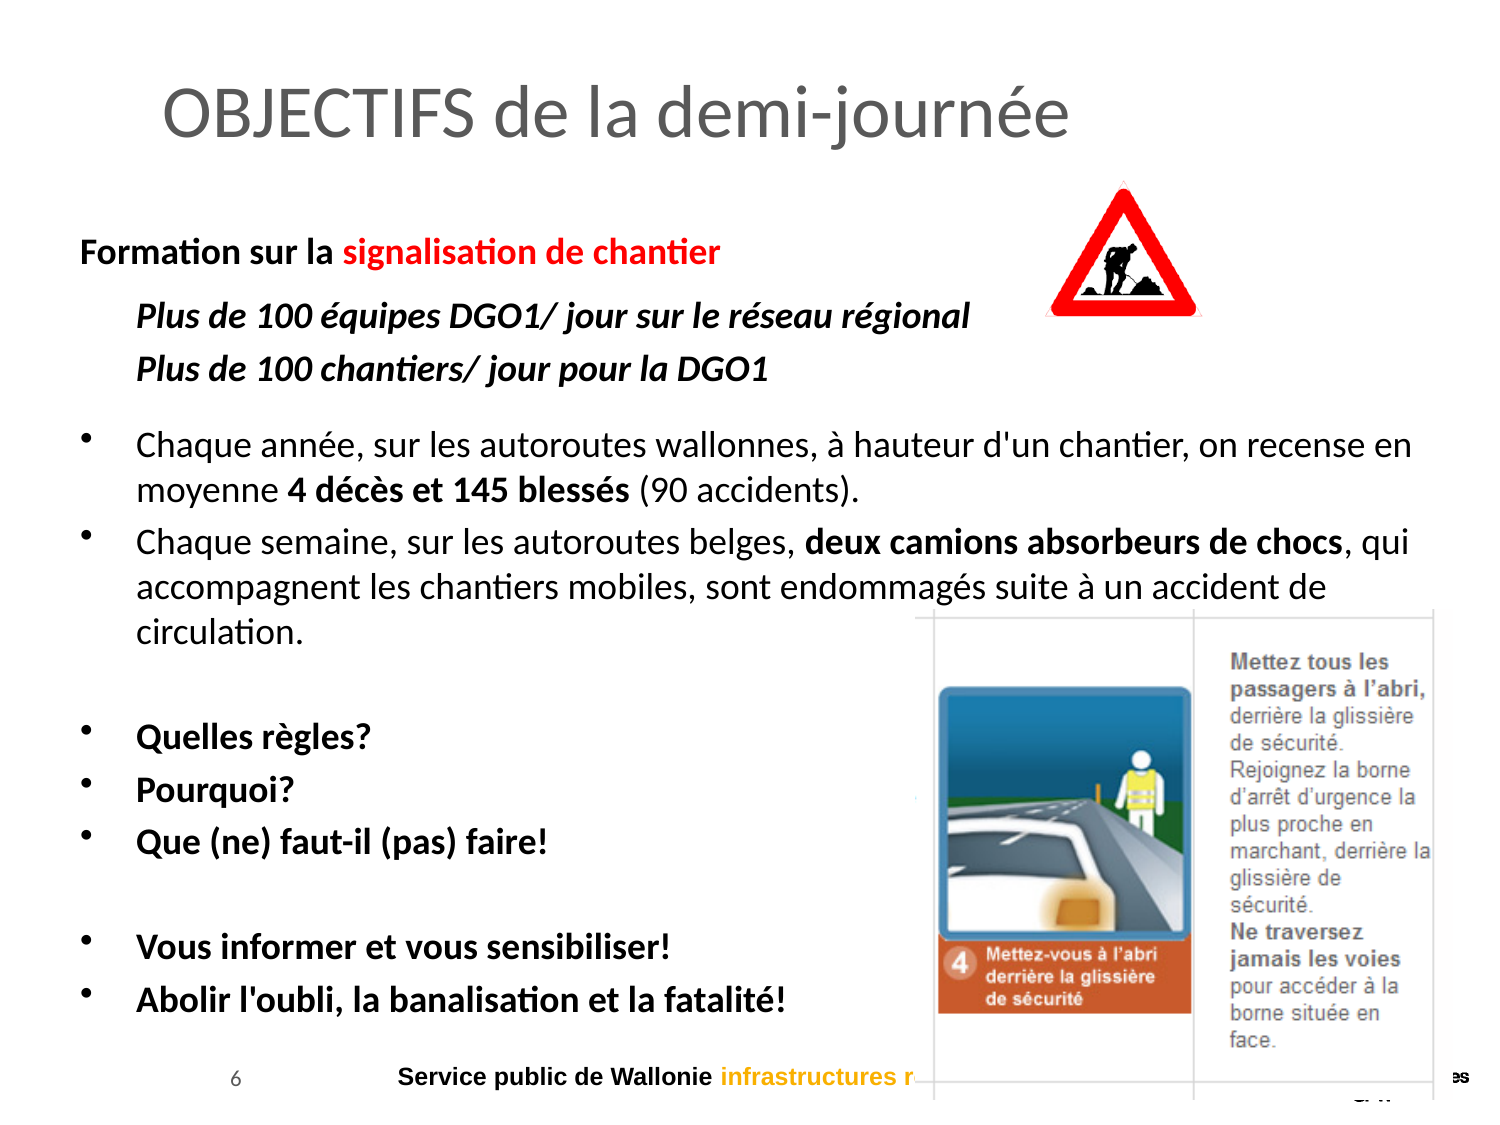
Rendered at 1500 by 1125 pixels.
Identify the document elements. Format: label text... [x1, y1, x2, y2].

text_box OBJECTIFS de la demi-journée [147, 54, 1447, 203]
list Formation sur la signalisation de chantier Plus de 100 équipes DGO1/ jour sur le réseau régional Plus de 100 chantiers/ jour pour la DGO1 Chaque année, sur les autoroutes wallonnes, à hauteur d'un chantier, on recense en moyenne 4 décès et 145 blessés (90 accidents). Chaque semaine, sur les autoroutes belges, deux camions absorbeurs de chocs, qui accompagnent les chantiers mobiles, sont endommagés suite à un accident de circulation. Quelles règles? Pourquoi? Que (ne) faut-il (pas) faire! Vous informer et vous sensibiliser! Abolir l'oubli, la banalisation et la fatalité! [64, 219, 1500, 900]
picture [1033, 172, 1209, 321]
slide_number 6 [229, 1062, 526, 1093]
picture [915, 609, 1483, 1116]
